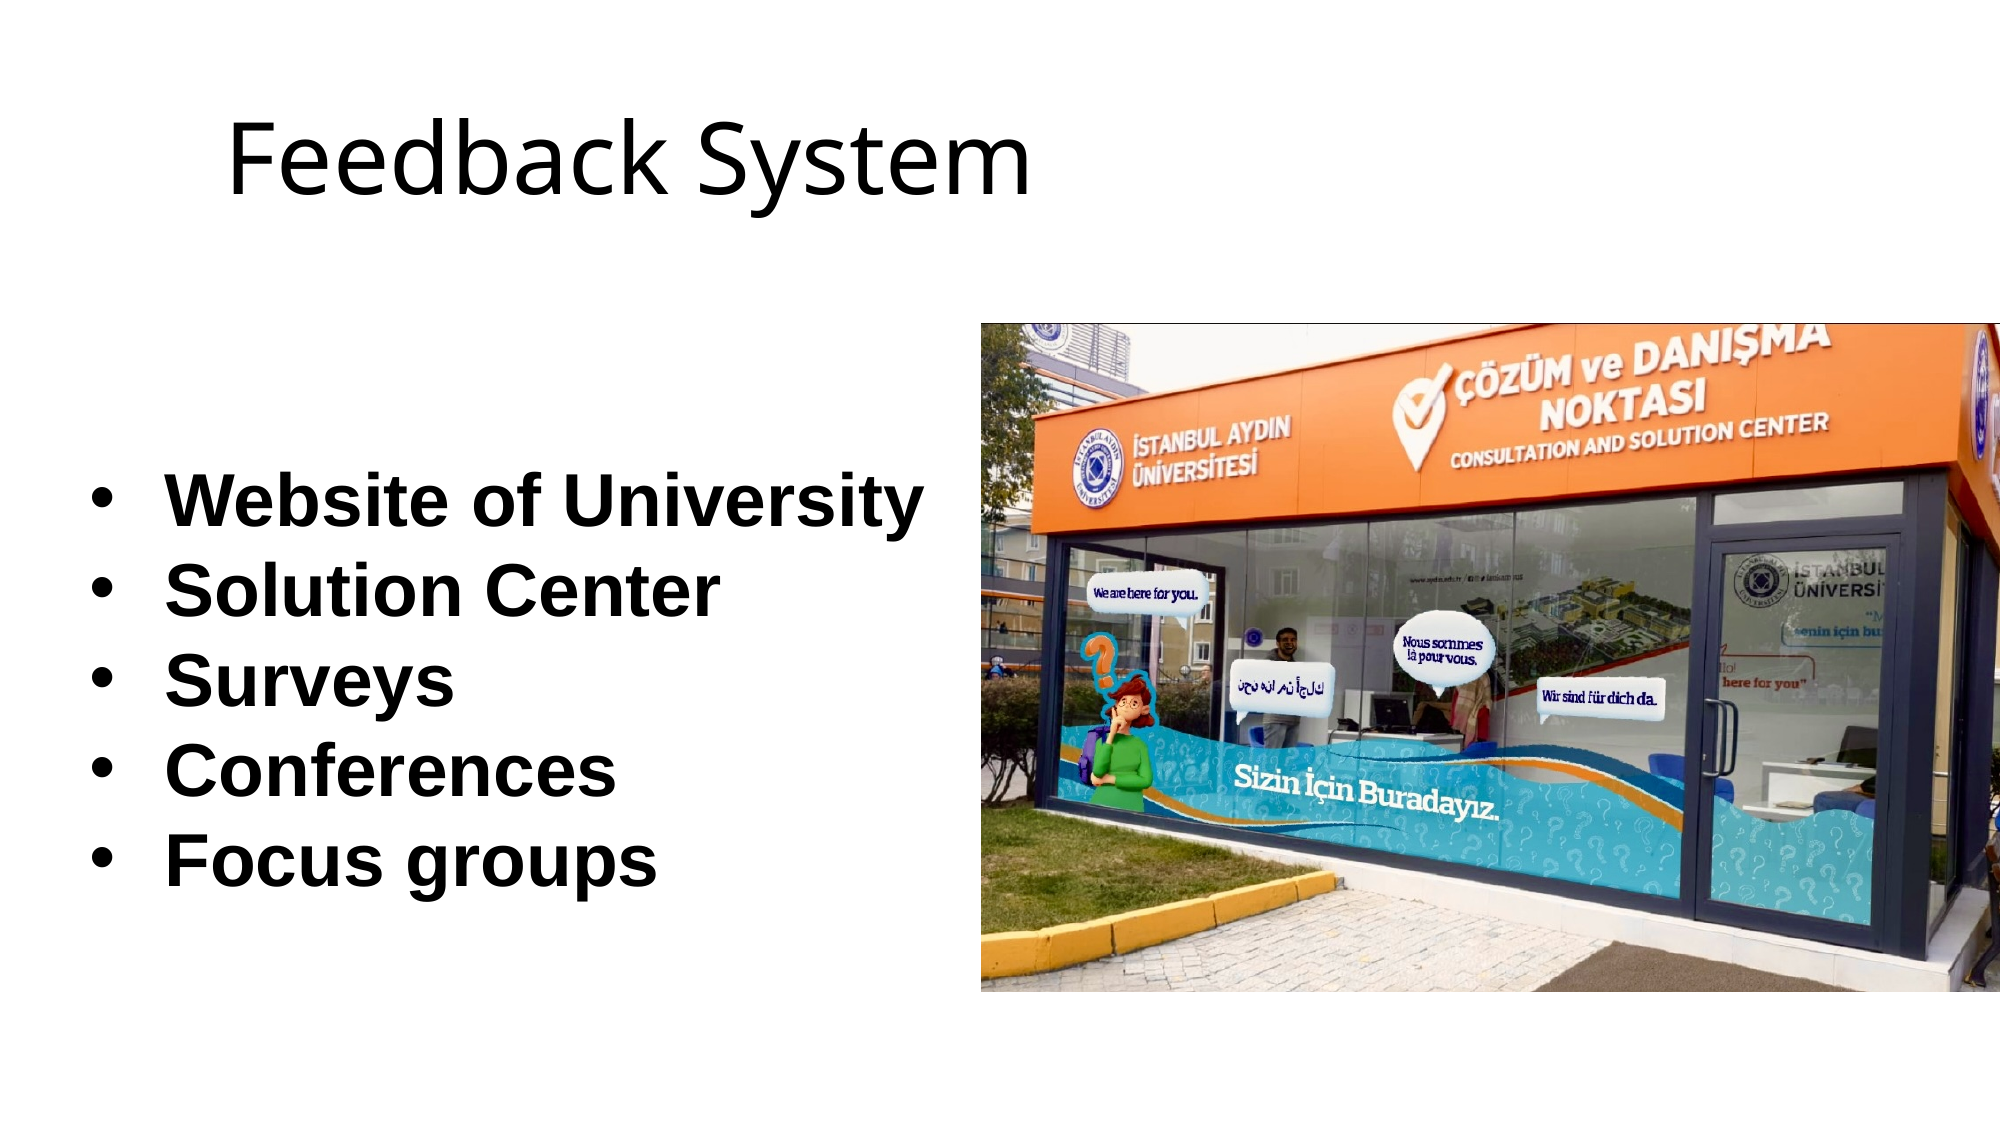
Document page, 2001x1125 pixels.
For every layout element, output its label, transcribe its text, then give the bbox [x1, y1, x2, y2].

picture [981, 323, 2000, 992]
text_box Website of University Solution Center Surveys Conferences Focus groups [74, 443, 962, 909]
text_box Feedback System [209, 86, 1052, 222]
